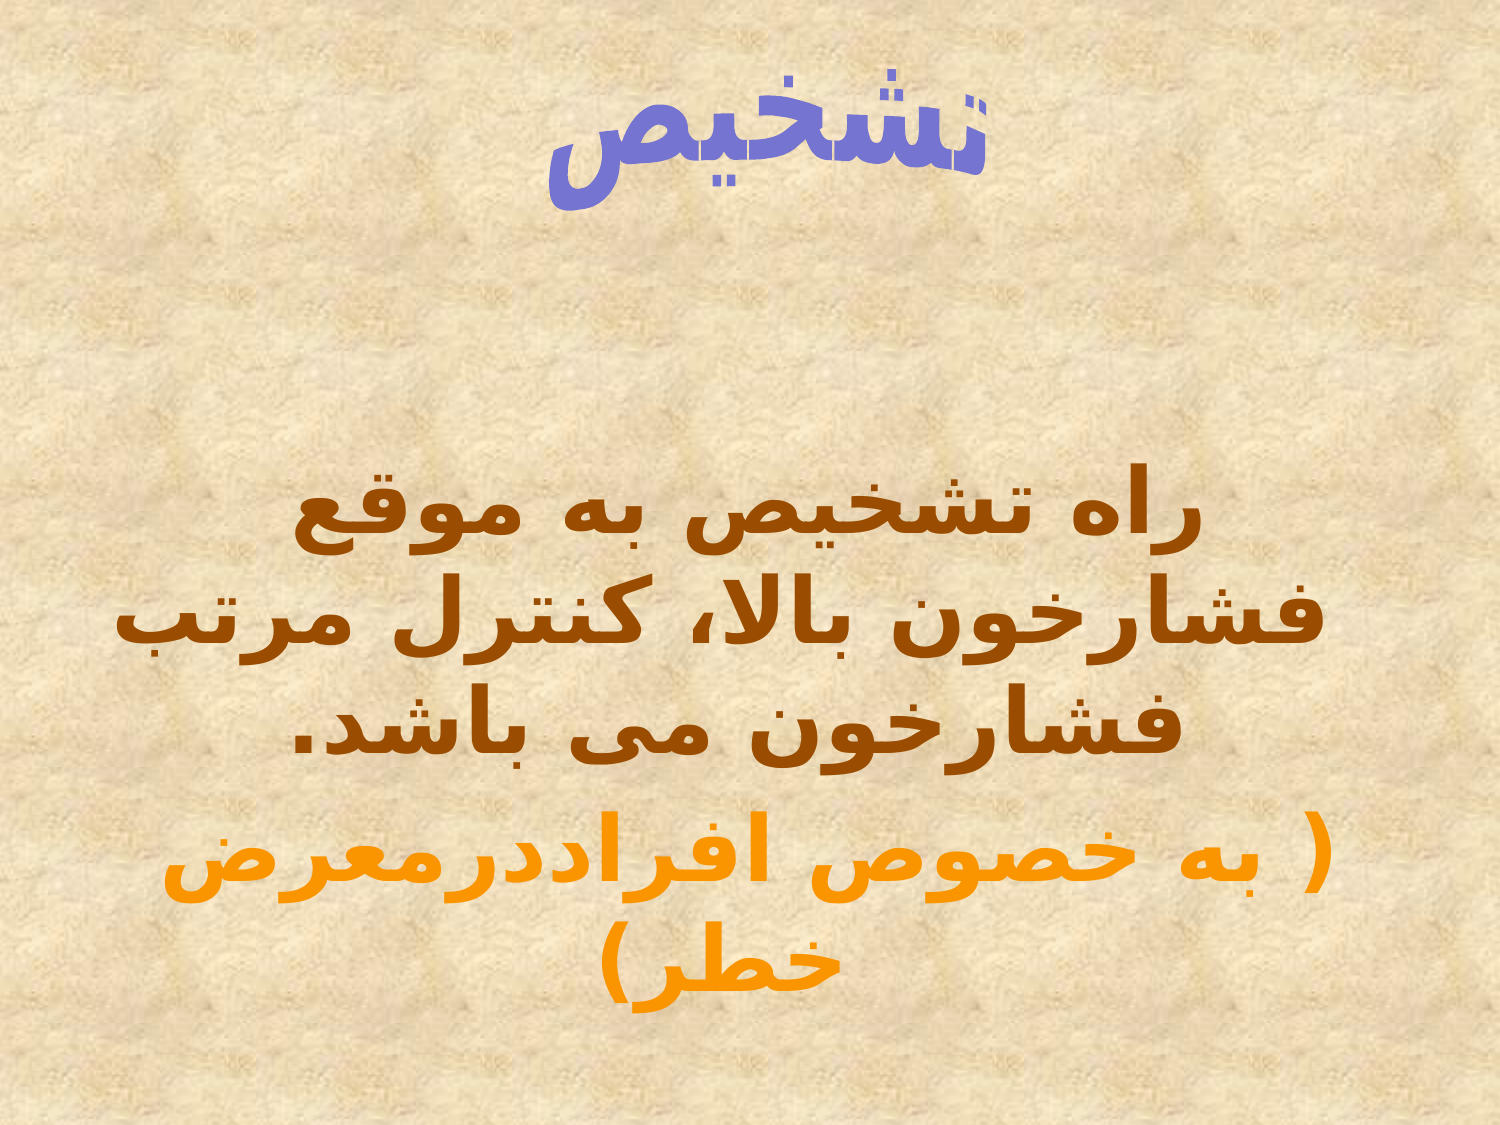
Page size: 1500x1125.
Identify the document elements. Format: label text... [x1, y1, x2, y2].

picture [0, 0, 1500, 1125]
list راه تشخيص به موقع فشارخون بالا، کنترل مرتب فشارخون می باشد. ( به خصوص افراددرمعرض خطر) [74, 434, 1426, 1125]
